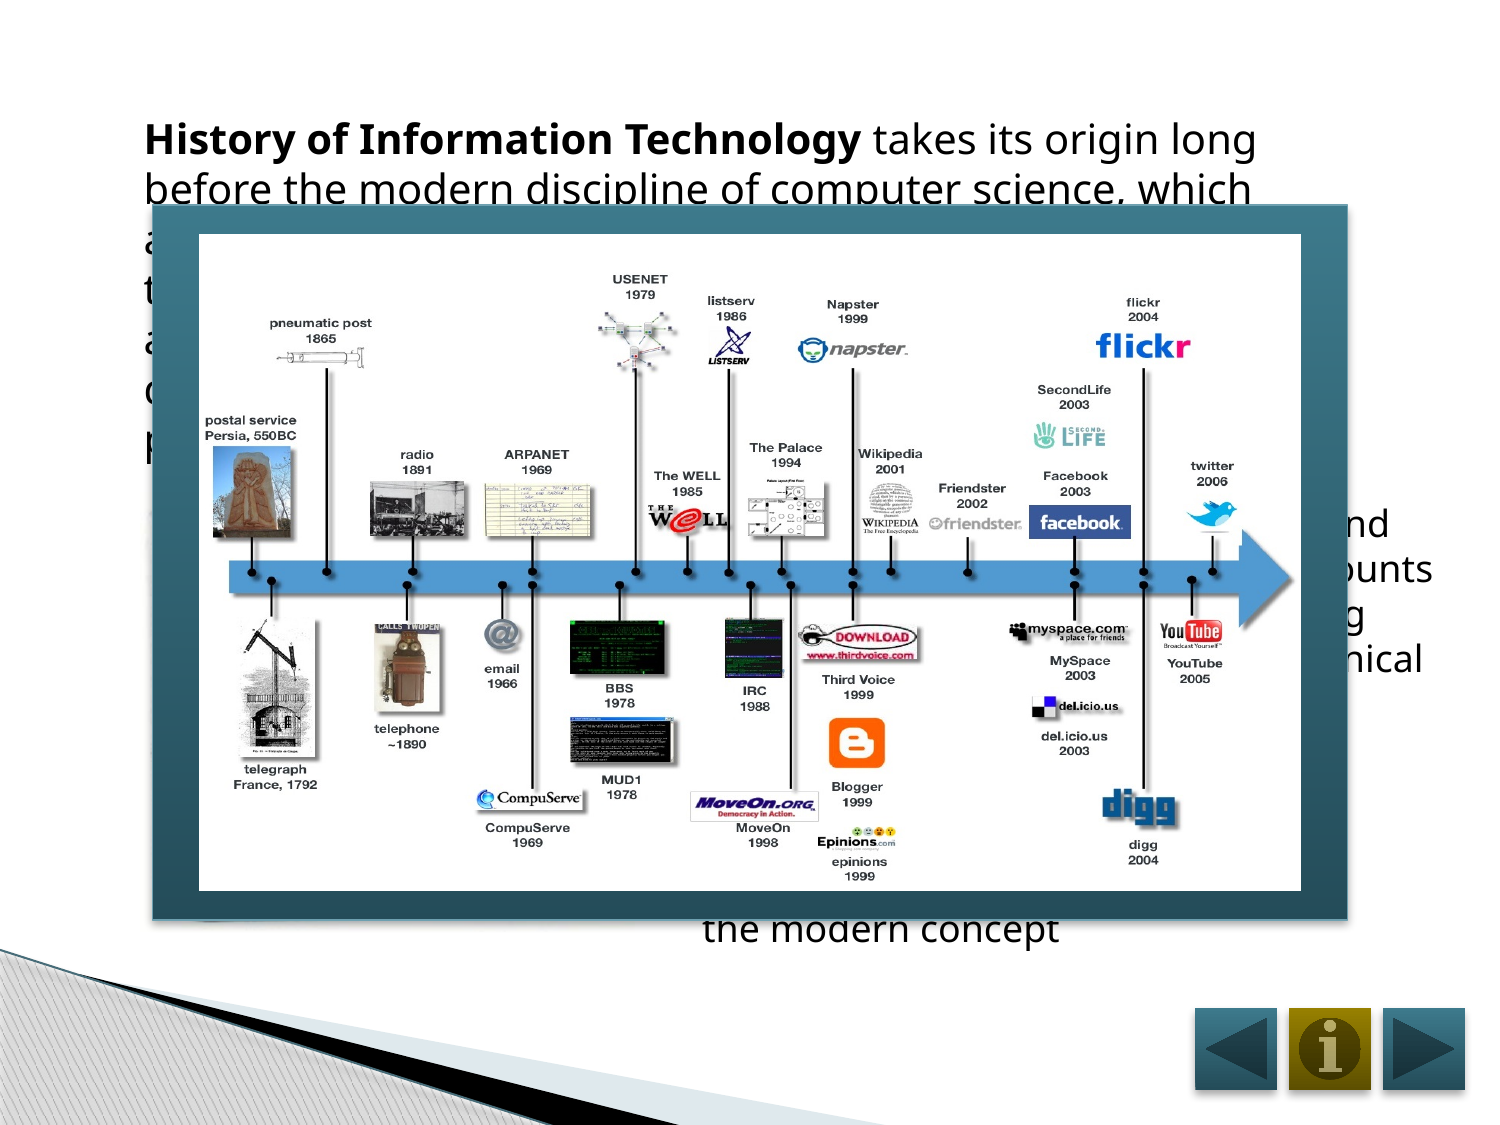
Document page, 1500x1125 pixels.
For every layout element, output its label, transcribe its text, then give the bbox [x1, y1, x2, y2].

text_box [1195, 1007, 1278, 1091]
text_box [1382, 1007, 1466, 1091]
picture [140, 491, 635, 932]
text_box In view of increasing needs of mankind in the processing of all the large amounts of data, improved means of obtaining information from the earliest mechanical inventions to modern computers. Also as part of the development of information technology there is a concomitant of mathematical theories, who now form the modern concept [687, 492, 1459, 957]
text_box [1288, 1007, 1372, 1091]
text_box History of Information Technology takes its origin long before the modern discipline of computer science, which appeared in the 20th century. Information technology related to the study of methods and means of collection, processing and transmission in order to obtain information about the quality of the new state of the object, process or phenomenon. [128, 105, 1372, 471]
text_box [152, 204, 1348, 921]
